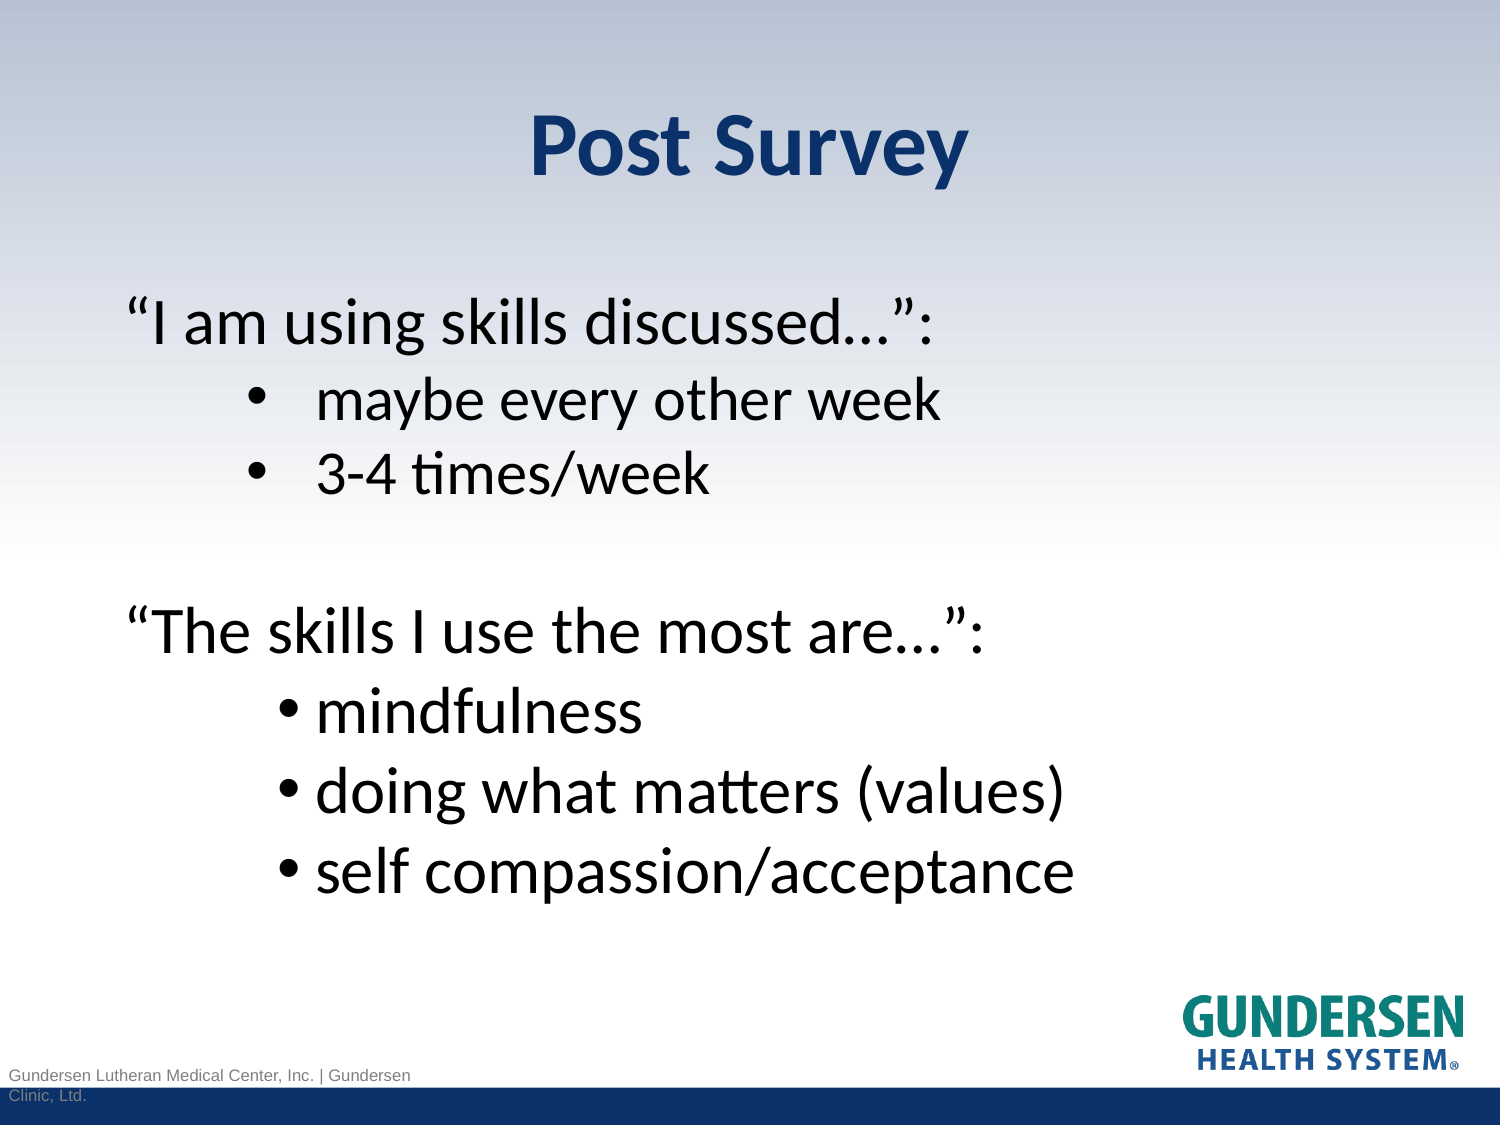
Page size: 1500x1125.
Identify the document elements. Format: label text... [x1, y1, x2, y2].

list “I am using skills discussed…”: maybe every other week 3-4 times/week “The skills I use the most are…”: mindfulness doing what matters (values) self compassion/acceptance [75, 262, 1425, 1005]
picture [0, 0, 1500, 1087]
title Post Survey [75, 45, 1425, 233]
